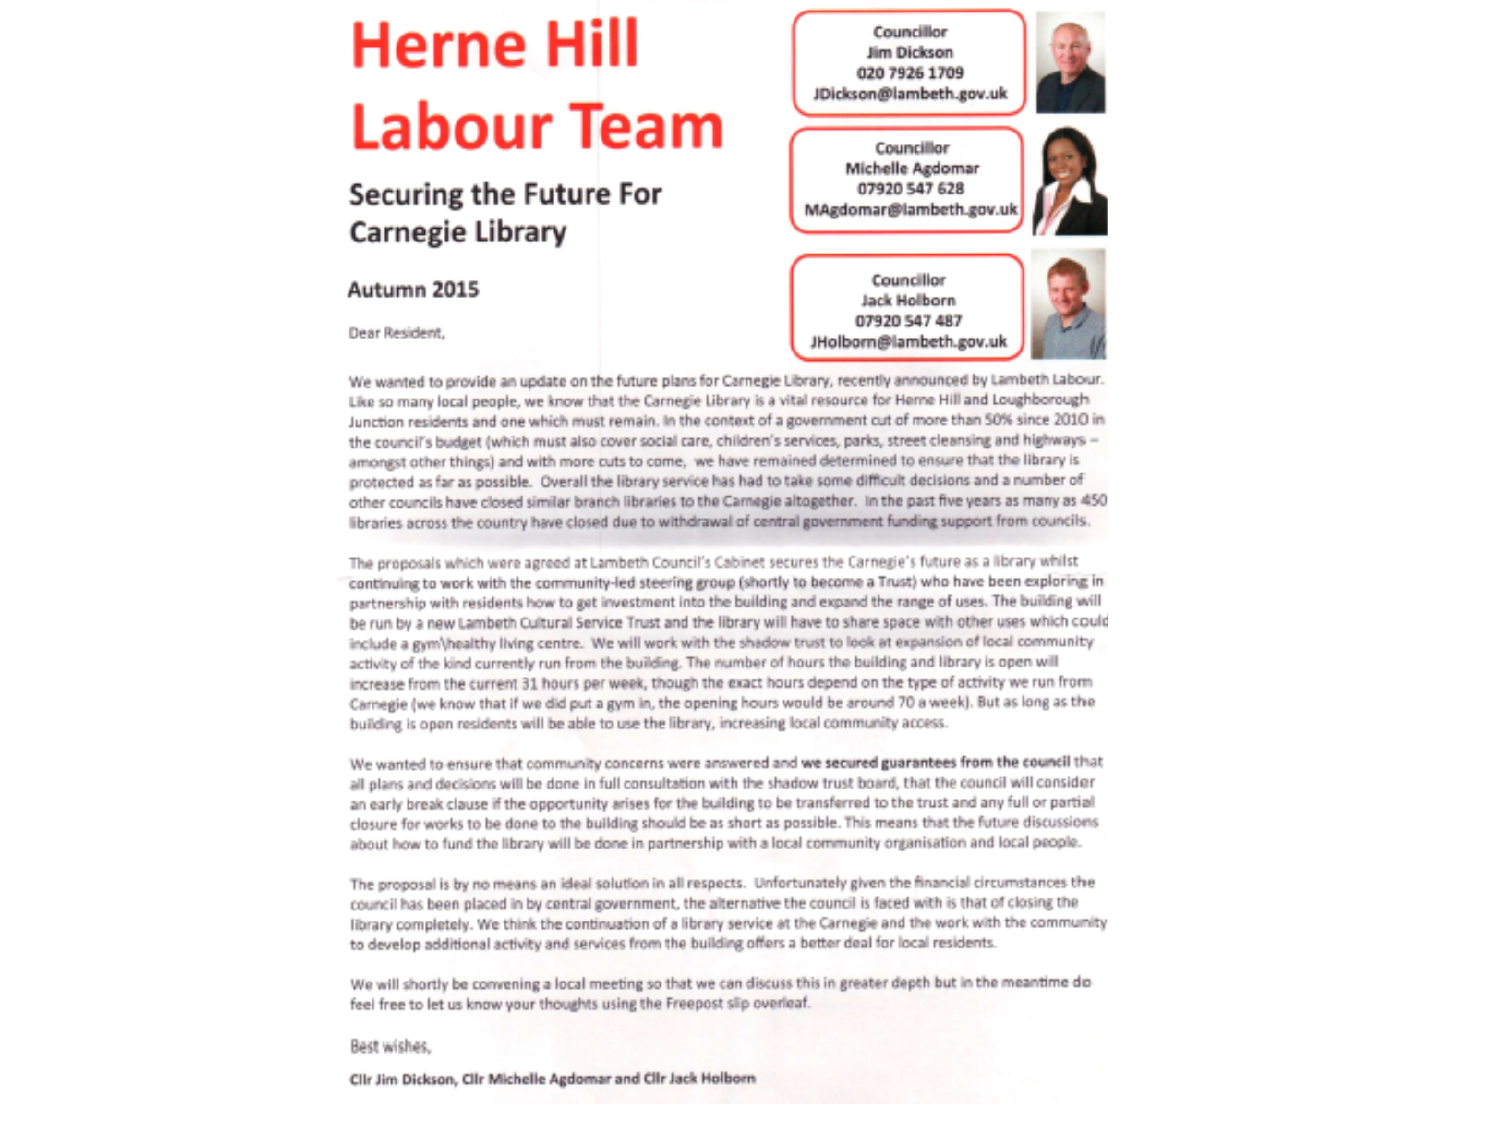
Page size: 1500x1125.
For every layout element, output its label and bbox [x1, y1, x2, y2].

picture [170, 1, 1274, 1104]
